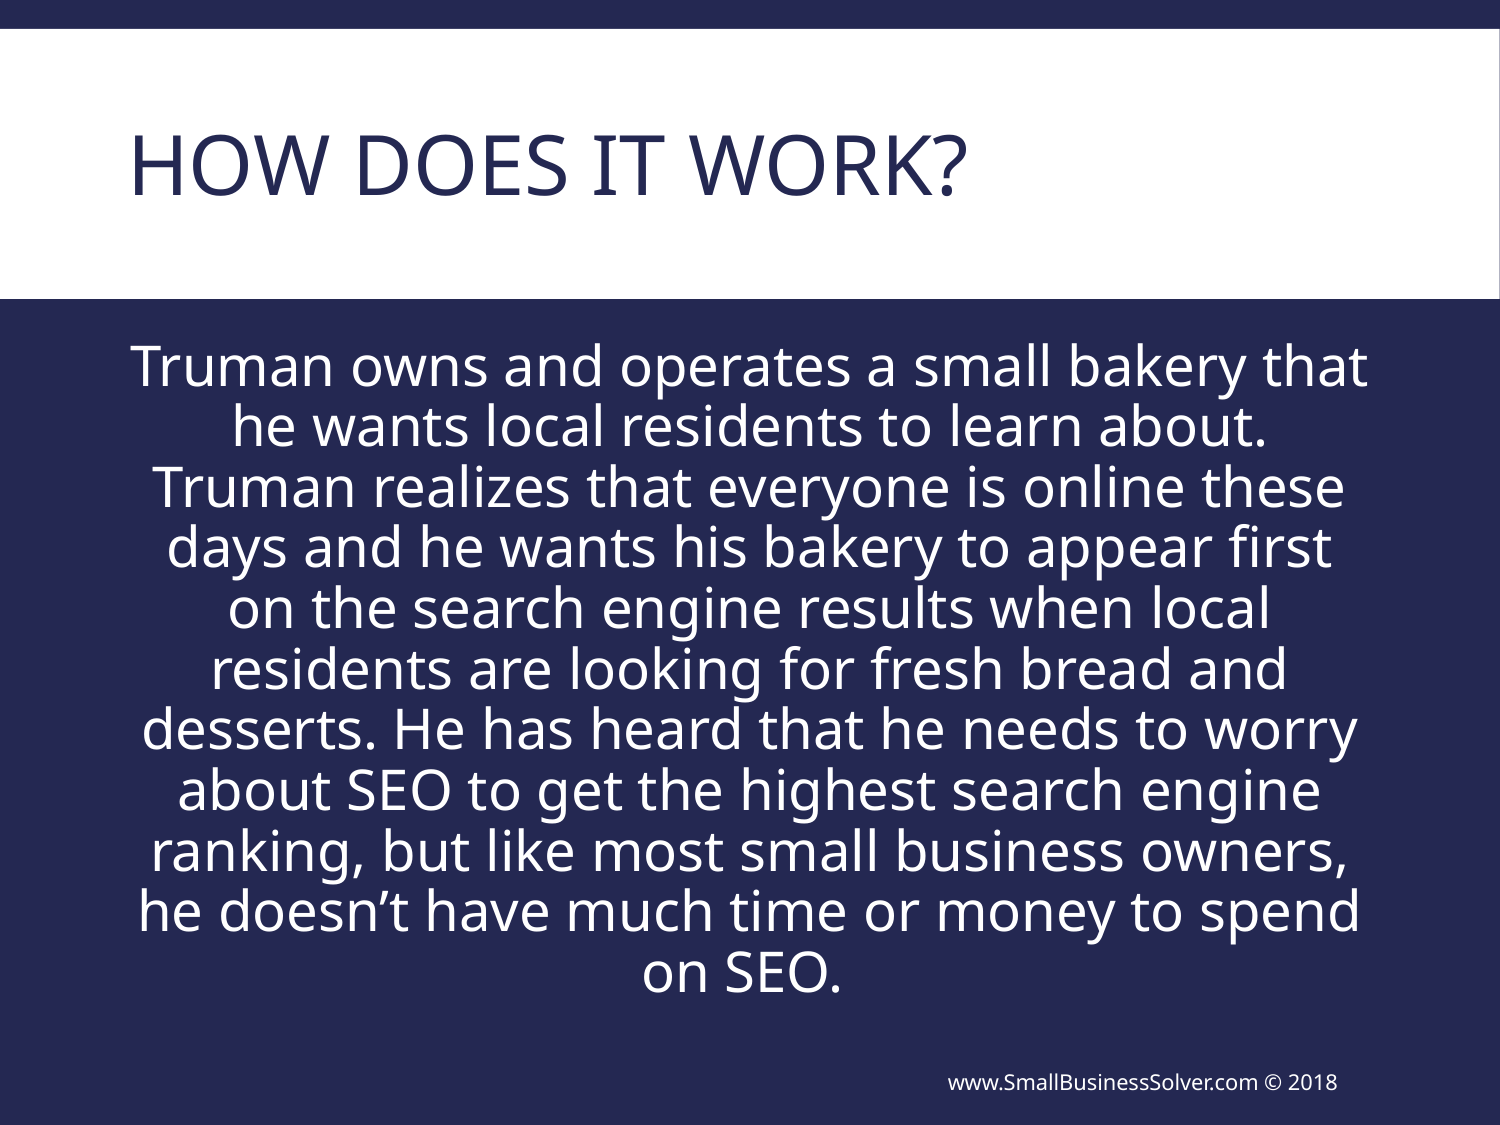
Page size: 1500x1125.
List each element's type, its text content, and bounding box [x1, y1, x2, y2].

title How Does It Work? [112, 46, 1388, 295]
footer www.SmallBusinessSolver.com © 2018 [687, 1053, 1354, 1114]
list Truman owns and operates a small bakery that he wants local residents to learn about. Truman realizes that everyone is online these days and he wants his bakery to appear first on the search engine results when local residents are looking for fresh bread and desserts. He has heard that he needs to worry about SEO to get the highest search engine ranking, but like most small business owners, he doesn’t have much time or money to spend on SEO. [112, 329, 1388, 1020]
